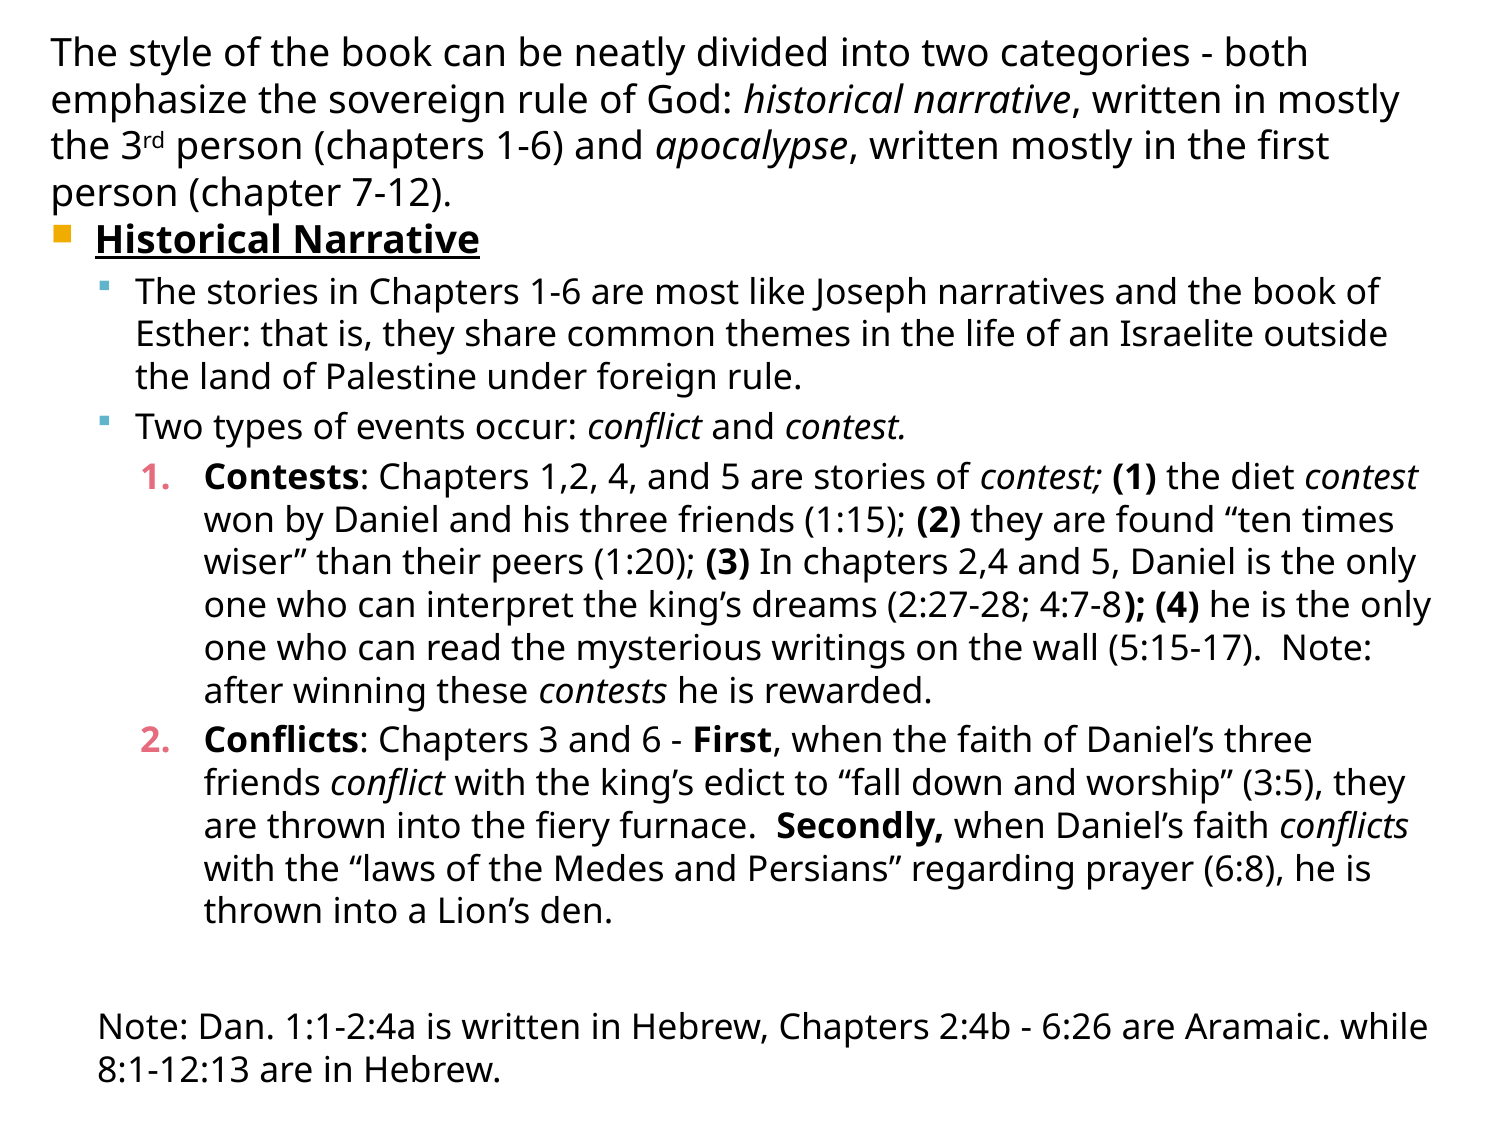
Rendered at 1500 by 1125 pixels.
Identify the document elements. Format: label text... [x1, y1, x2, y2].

list The style of the book can be neatly divided into two categories - both emphasize the sovereign rule of God: historical narrative, written in mostly the 3rd person (chapters 1-6) and apocalypse, written mostly in the first person (chapter 7-12). Historical Narrative The stories in Chapters 1-6 are most like Joseph narratives and the book of Esther: that is, they share common themes in the life of an Israelite outside the land of Palestine under foreign rule. Two types of events occur: conflict and contest. Contests: Chapters 1,2, 4, and 5 are stories of contest; (1) the diet contest won by Daniel and his three friends (1:15); (2) they are found “ten times wiser” than their peers (1:20); (3) In chapters 2,4 and 5, Daniel is the only one who can interpret the king’s dreams (2:27-28; 4:7-8); (4) he is the only one who can read the mysterious writings on the wall (5:15-17). Note: after winning these contests he is rewarded. Conflicts: Chapters 3 and 6 - First, when the faith of Daniel’s three friends conflict with the king’s edict to “fall down and worship” (3:5), they are thrown into the fiery furnace. Secondly, when Daniel’s faith conflicts with the “laws of the Medes and Persians” regarding prayer (6:8), he is thrown into a Lion’s den. Note: Dan. 1:1-2:4a is written in Hebrew, Chapters 2:4b - 6:26 are Aramaic. while 8:1-12:13 are in Hebrew. [24, 12, 1450, 1100]
